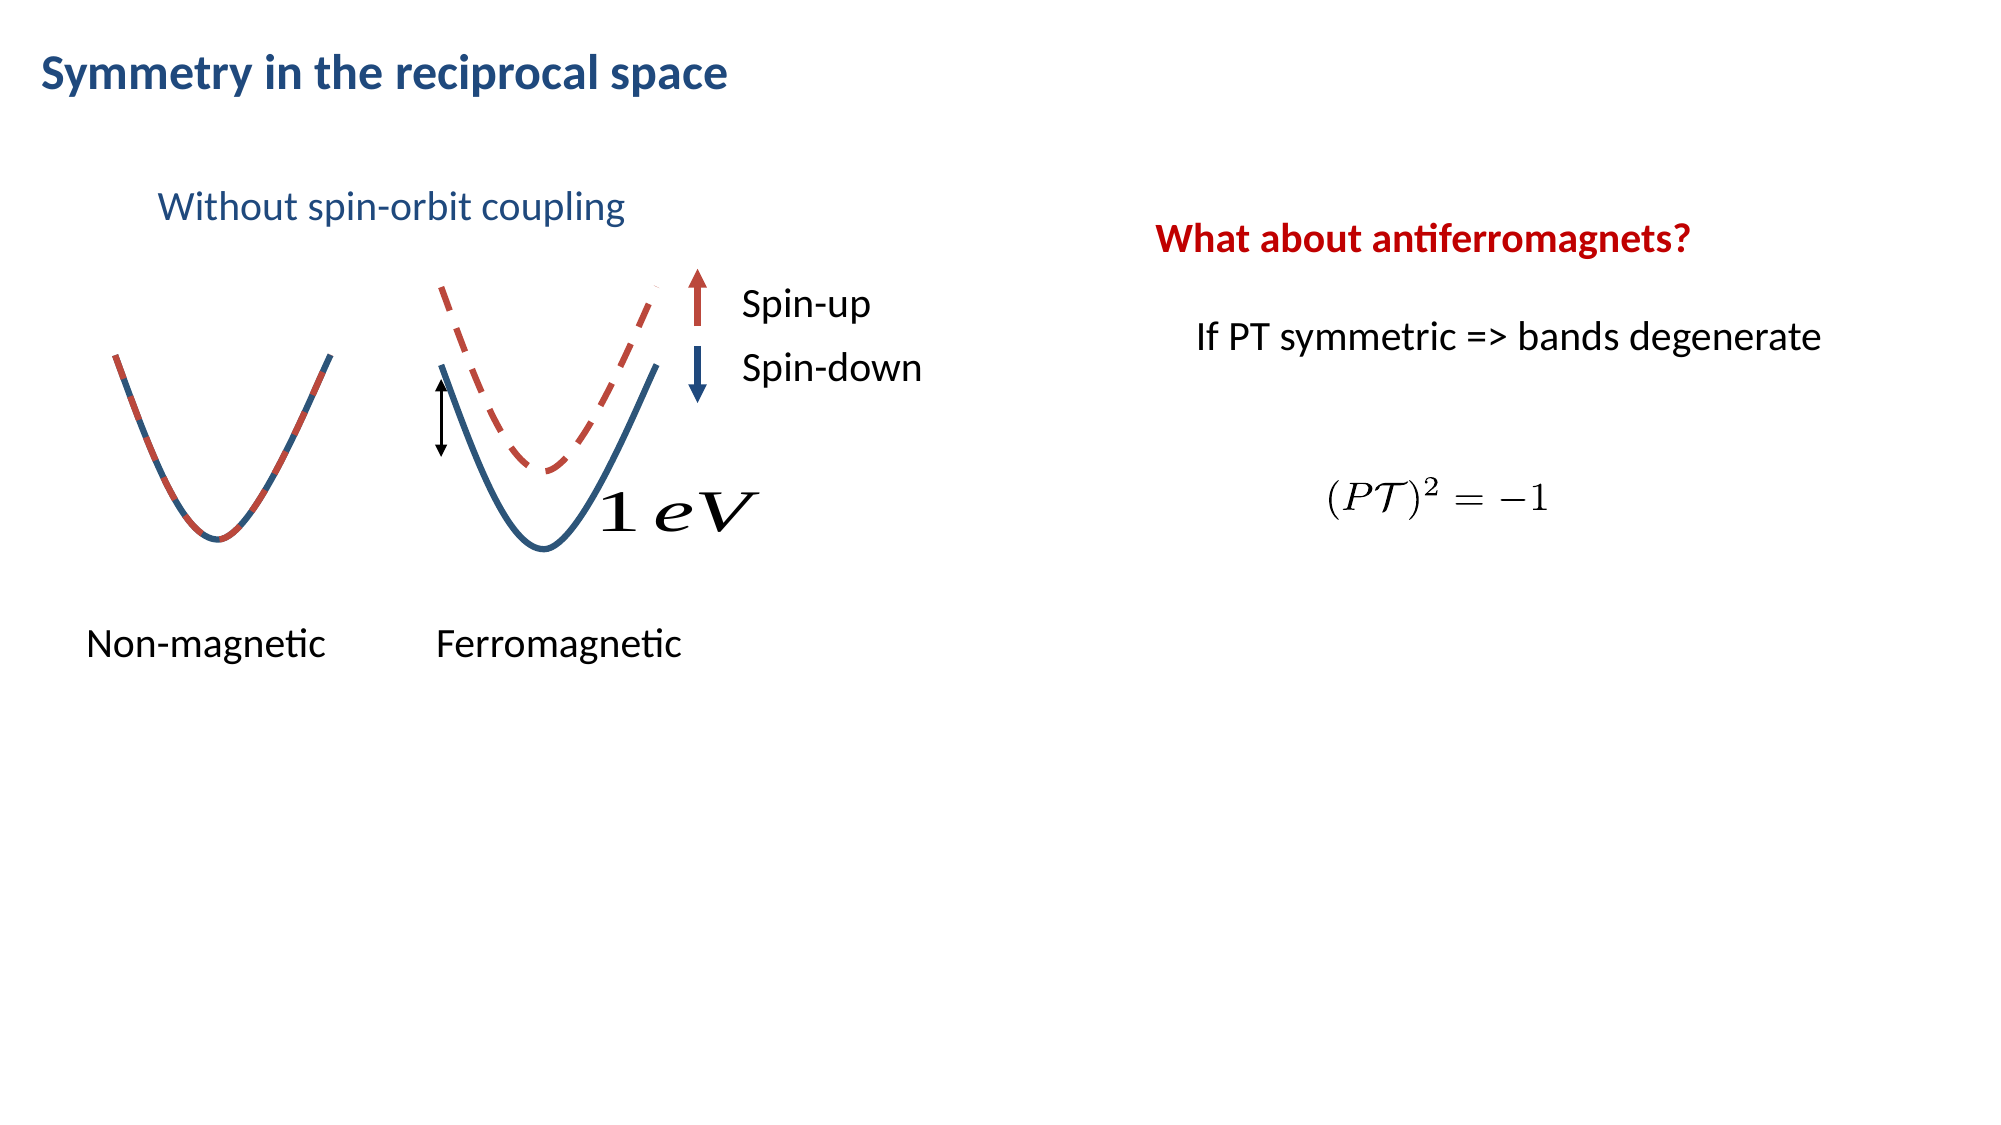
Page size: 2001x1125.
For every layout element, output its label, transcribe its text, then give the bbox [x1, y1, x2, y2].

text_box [1329, 477, 1547, 520]
text_box What about antiferromagnets? [1140, 203, 1747, 268]
text_box Ferromagnetic [422, 608, 772, 673]
text_box Spin-up [727, 268, 926, 332]
text_box Non-magnetic [71, 608, 422, 673]
text_box Symmetry in the reciprocal space [26, 32, 1013, 107]
text_box [114, 354, 332, 541]
text_box Spin-down [727, 332, 956, 397]
text_box [440, 286, 658, 473]
text_box If PT symmetric => bands degenerate [1181, 300, 1988, 366]
text_box [440, 364, 658, 551]
text_box Without spin-orbit coupling [142, 171, 960, 237]
